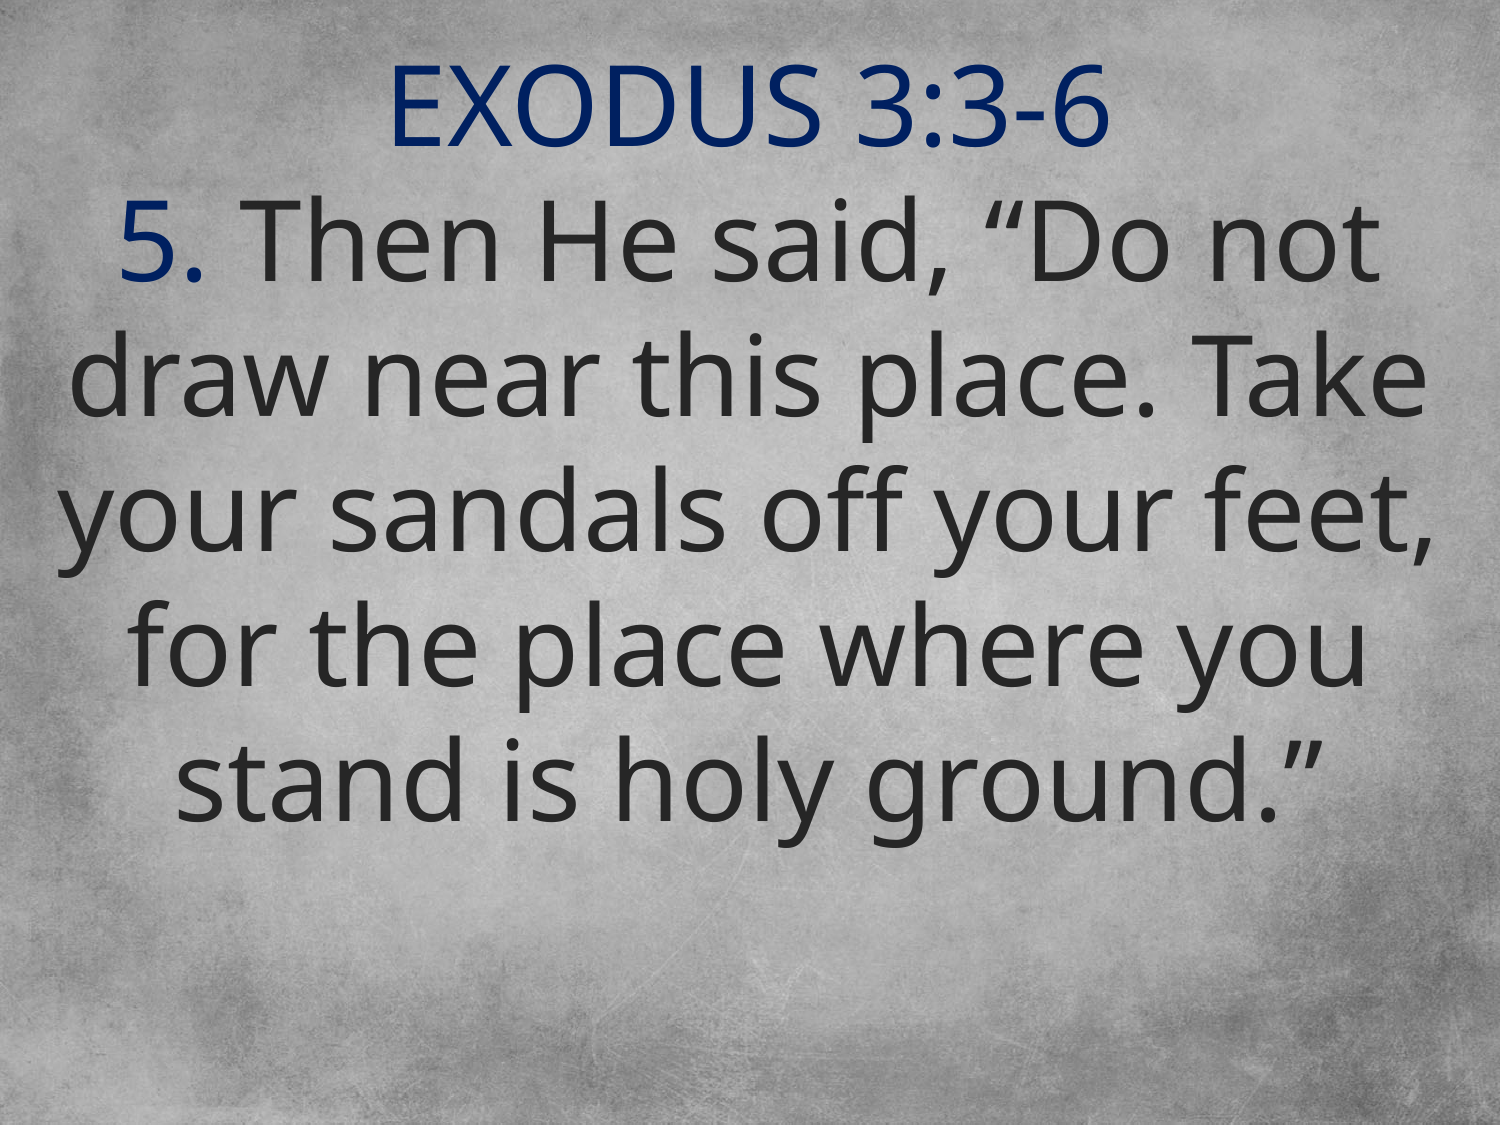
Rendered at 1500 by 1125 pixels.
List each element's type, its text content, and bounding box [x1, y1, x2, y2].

picture [0, 0, 1500, 1125]
text_box EXODUS 3:3-6 5. Then He said, “Do not draw near this place. Take your sandals off your feet, for the place where you stand is holy ground.” [22, 26, 1476, 852]
